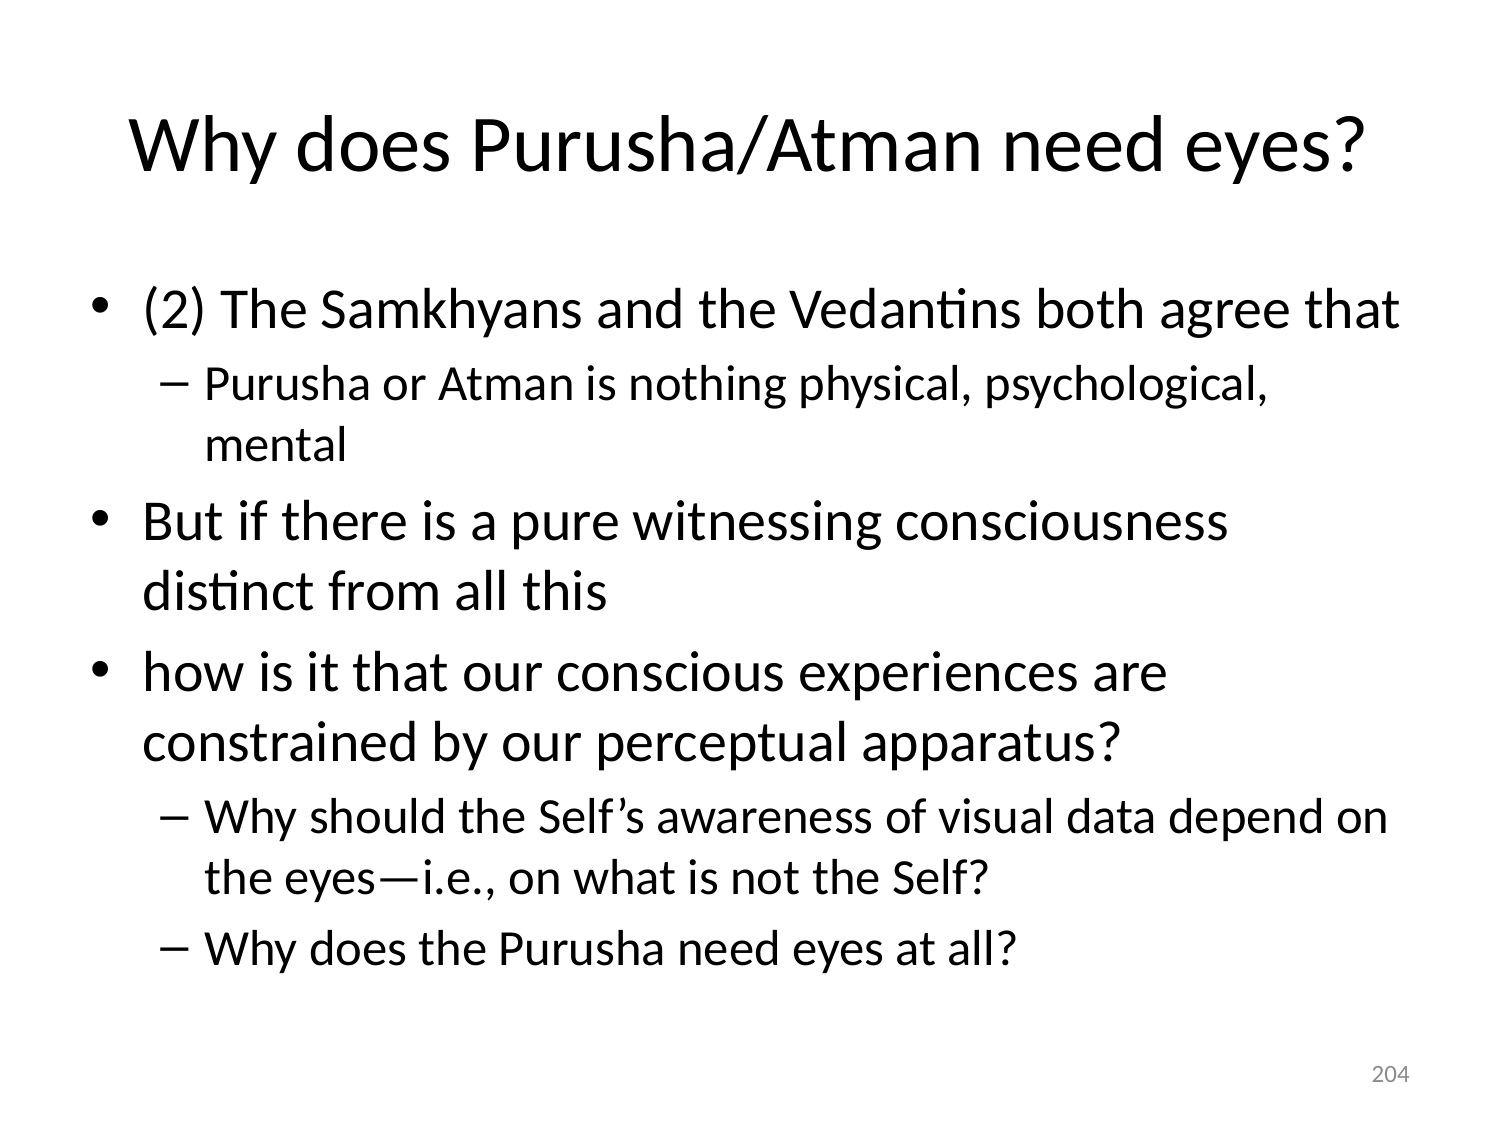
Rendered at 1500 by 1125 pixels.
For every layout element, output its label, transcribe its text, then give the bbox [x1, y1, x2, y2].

list (2) The Samkhyans and the Vedantins both agree that Purusha or Atman is nothing physical, psychological, mental But if there is a pure witnessing consciousness distinct from all this how is it that our conscious experiences are constrained by our perceptual apparatus? Why should the Self’s awareness of visual data depend on the eyes—i.e., on what is not the Self? Why does the Purusha need eyes at all? [75, 262, 1425, 1005]
slide_number 204 [1074, 1042, 1425, 1103]
title Why does Purusha/Atman need eyes? [75, 45, 1425, 233]
